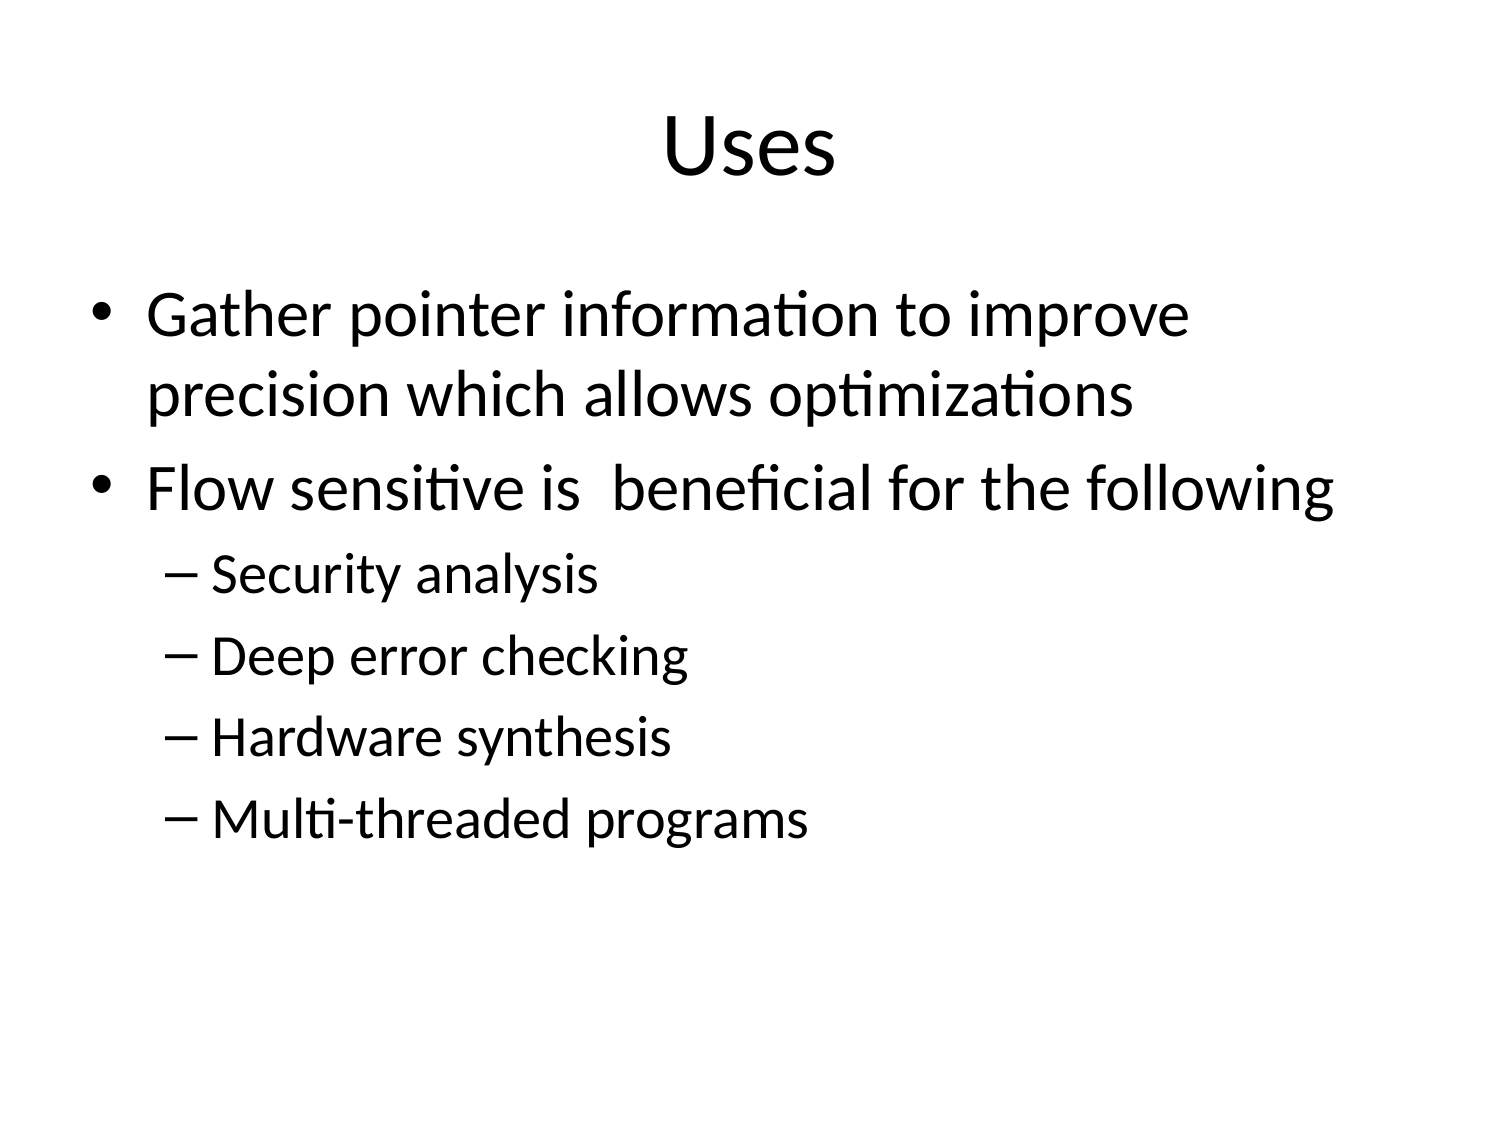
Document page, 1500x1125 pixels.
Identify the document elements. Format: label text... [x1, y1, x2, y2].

list Gather pointer information to improve precision which allows optimizations Flow sensitive is beneficial for the following Security analysis Deep error checking Hardware synthesis Multi-threaded programs [75, 262, 1425, 1005]
title Uses [75, 45, 1425, 233]
